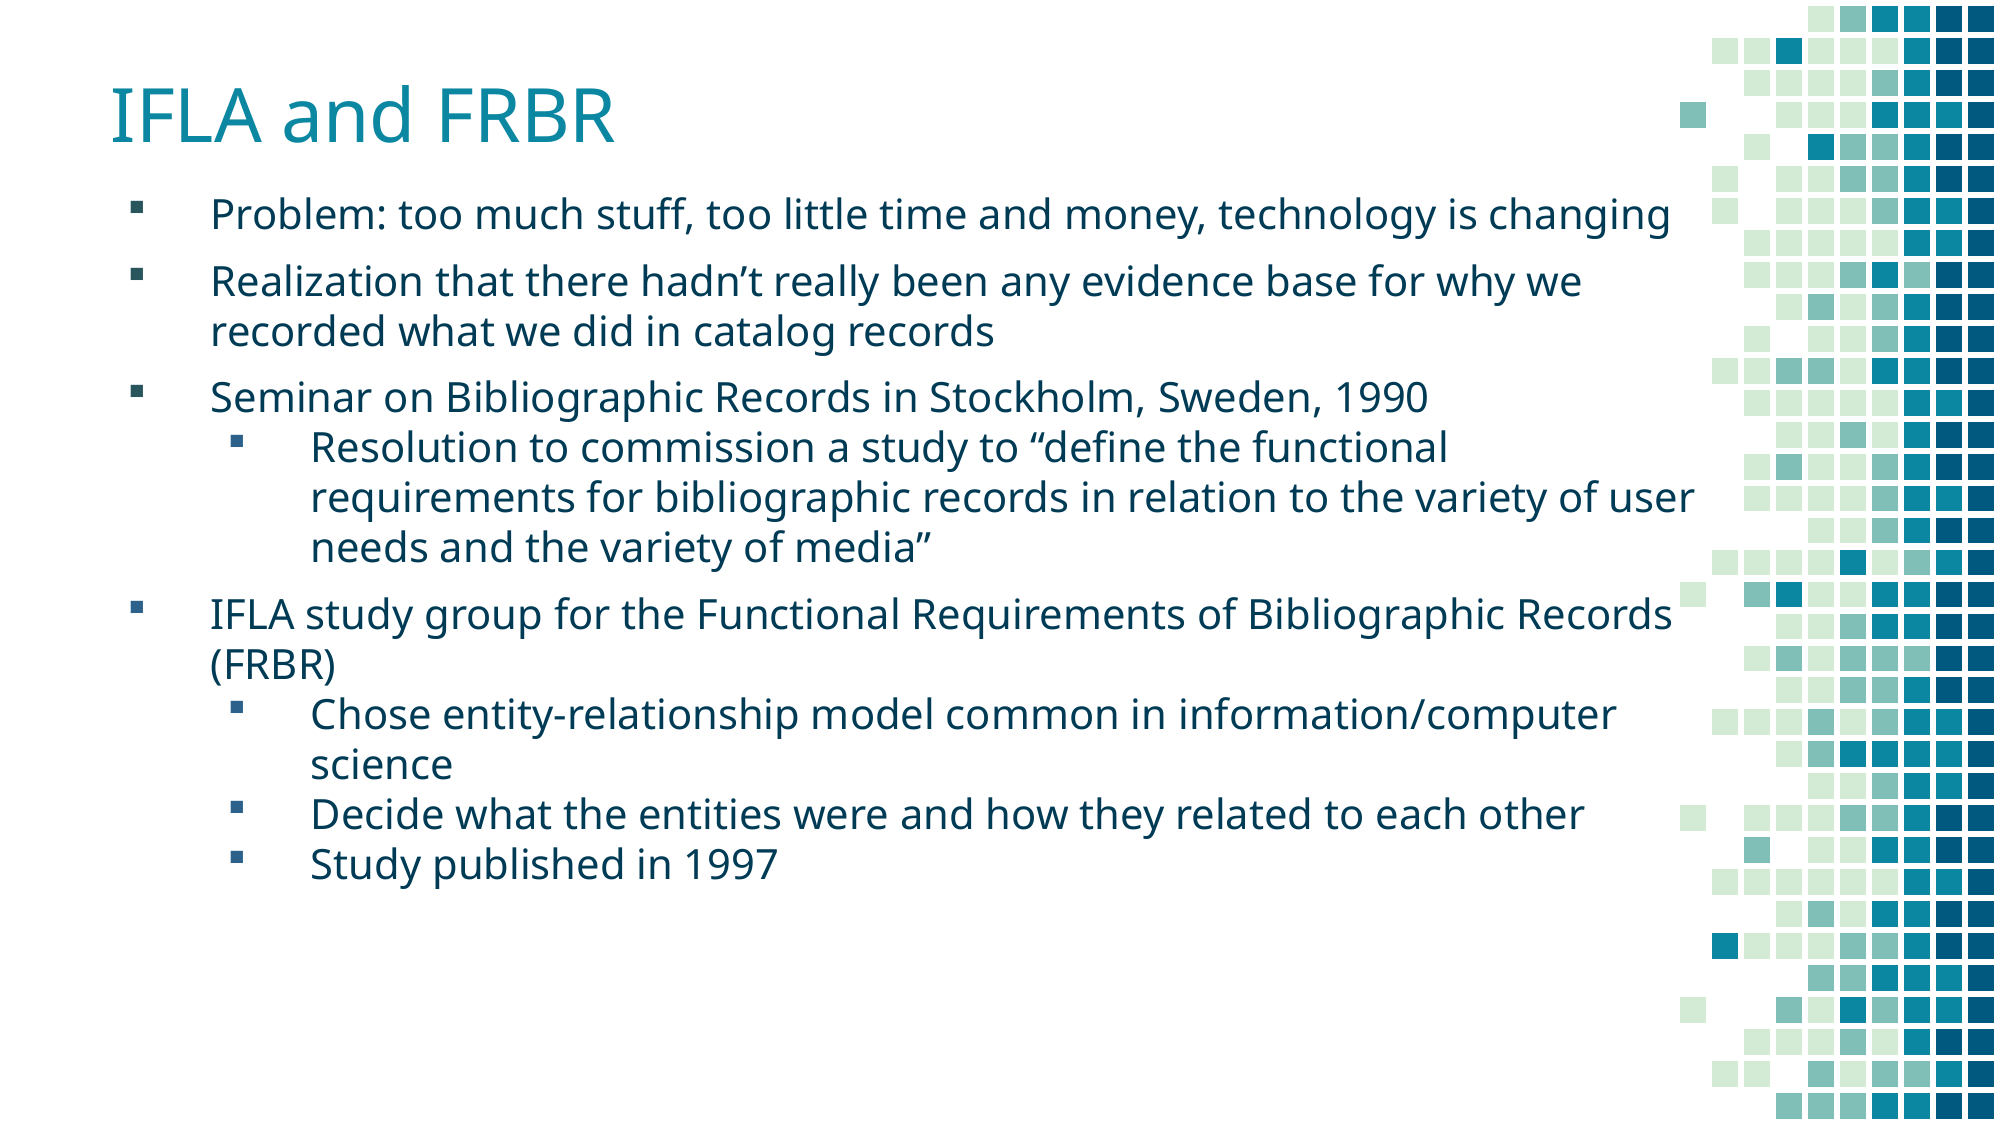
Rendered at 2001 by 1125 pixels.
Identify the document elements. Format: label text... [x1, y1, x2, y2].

list Problem: too much stuff, too little time and money, technology is changing Realization that there hadn’t really been any evidence base for why we recorded what we did in catalog records Seminar on Bibliographic Records in Stockholm, Sweden, 1990 Resolution to commission a study to “define the functional requirements for bibliographic records in relation to the variety of user needs and the variety of media” IFLA study group for the Functional Requirements of Bibliographic Records (FRBR) Chose entity-relationship model common in information/computer science Decide what the entities were and how they related to each other Study published in 1997 [95, 172, 1716, 1033]
title IFLA and FRBR [95, 38, 1575, 172]
